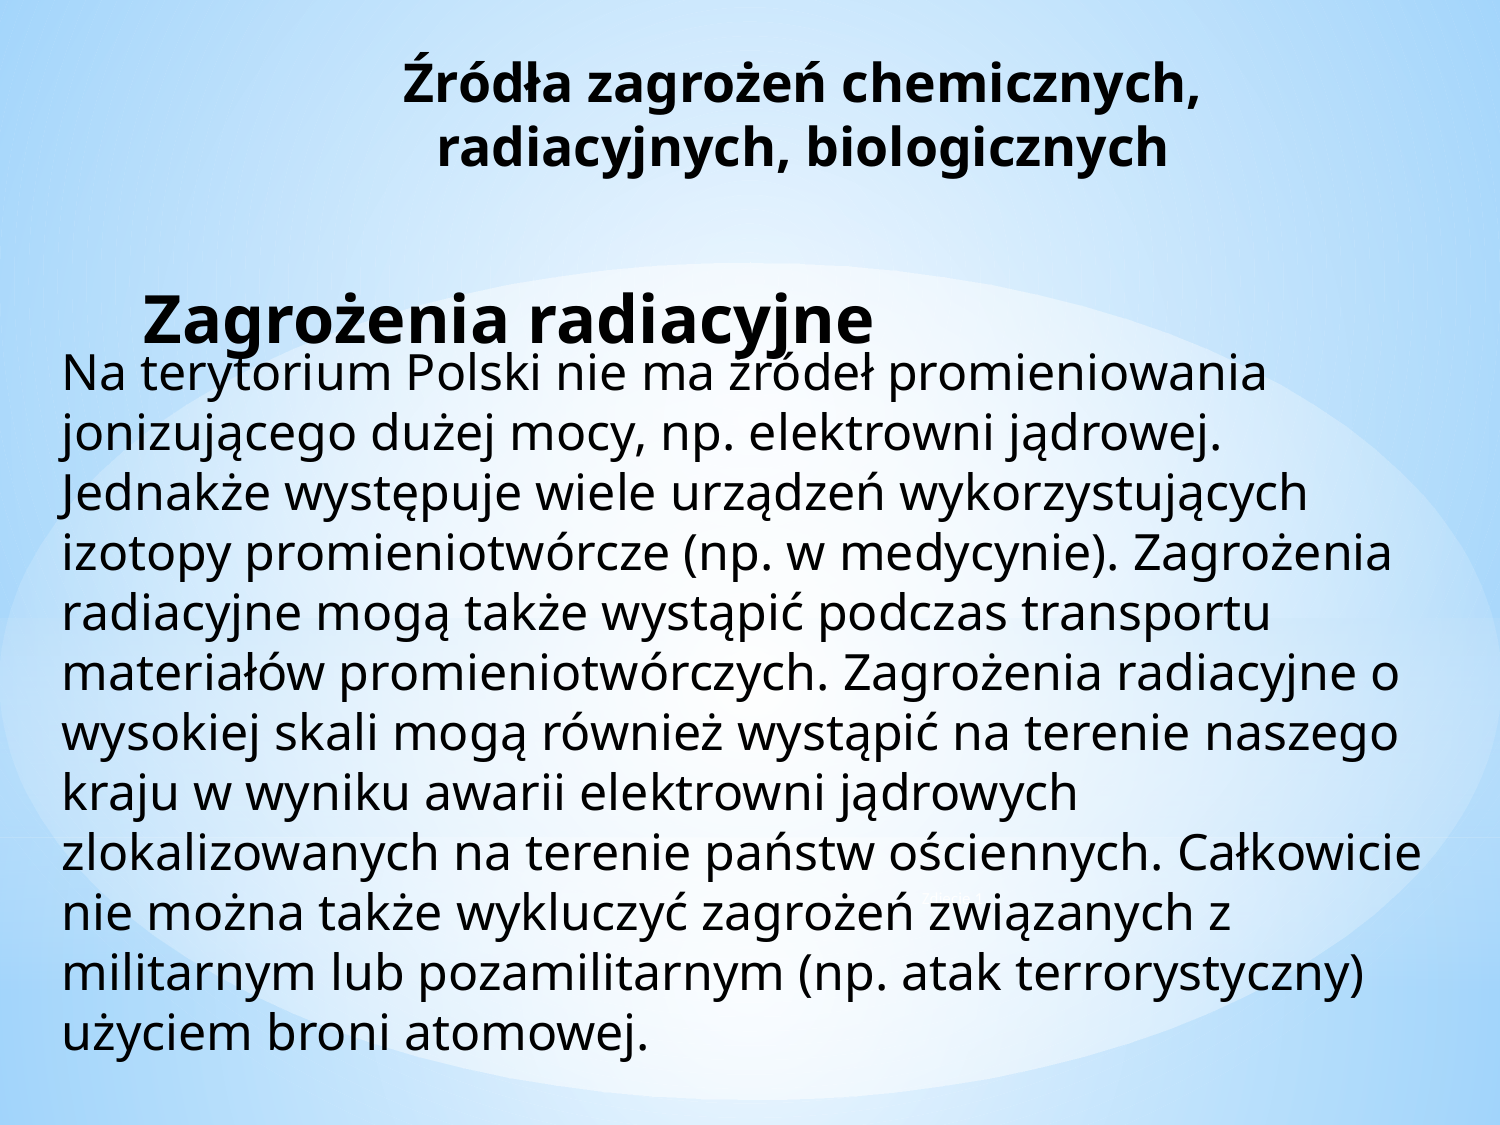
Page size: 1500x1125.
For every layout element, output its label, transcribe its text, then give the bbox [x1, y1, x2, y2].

text_box [44, 268, 1442, 1079]
text_box Na terytorium Polski nie ma źródeł promieniowania jonizującego dużej mocy, np. elektrowni jądrowej. Jednakże występuje wiele urządzeń wykorzystujących izotopy promieniotwórcze (np. w medycynie). Zagrożenia radiacyjne mogą także wystąpić podczas transportu materiałów promieniotwórczych. Zagrożenia radiacyjne o wysokiej skali mogą również wystąpić na terenie naszego kraju w wyniku awarii elektrowni jądrowych zlokalizowanych na terenie państw ościennych. Całkowicie nie można także wykluczyć zagrożeń związanych z militarnym lub pozamilitarnym (np. atak terrorystyczny) użyciem broni atomowej. [46, 273, 1442, 1069]
title Źródła zagrożeń chemicznych, radiacyjnych, biologicznych [218, 41, 1388, 185]
text_box Zagrożenia radiacyjne [128, 269, 1032, 365]
